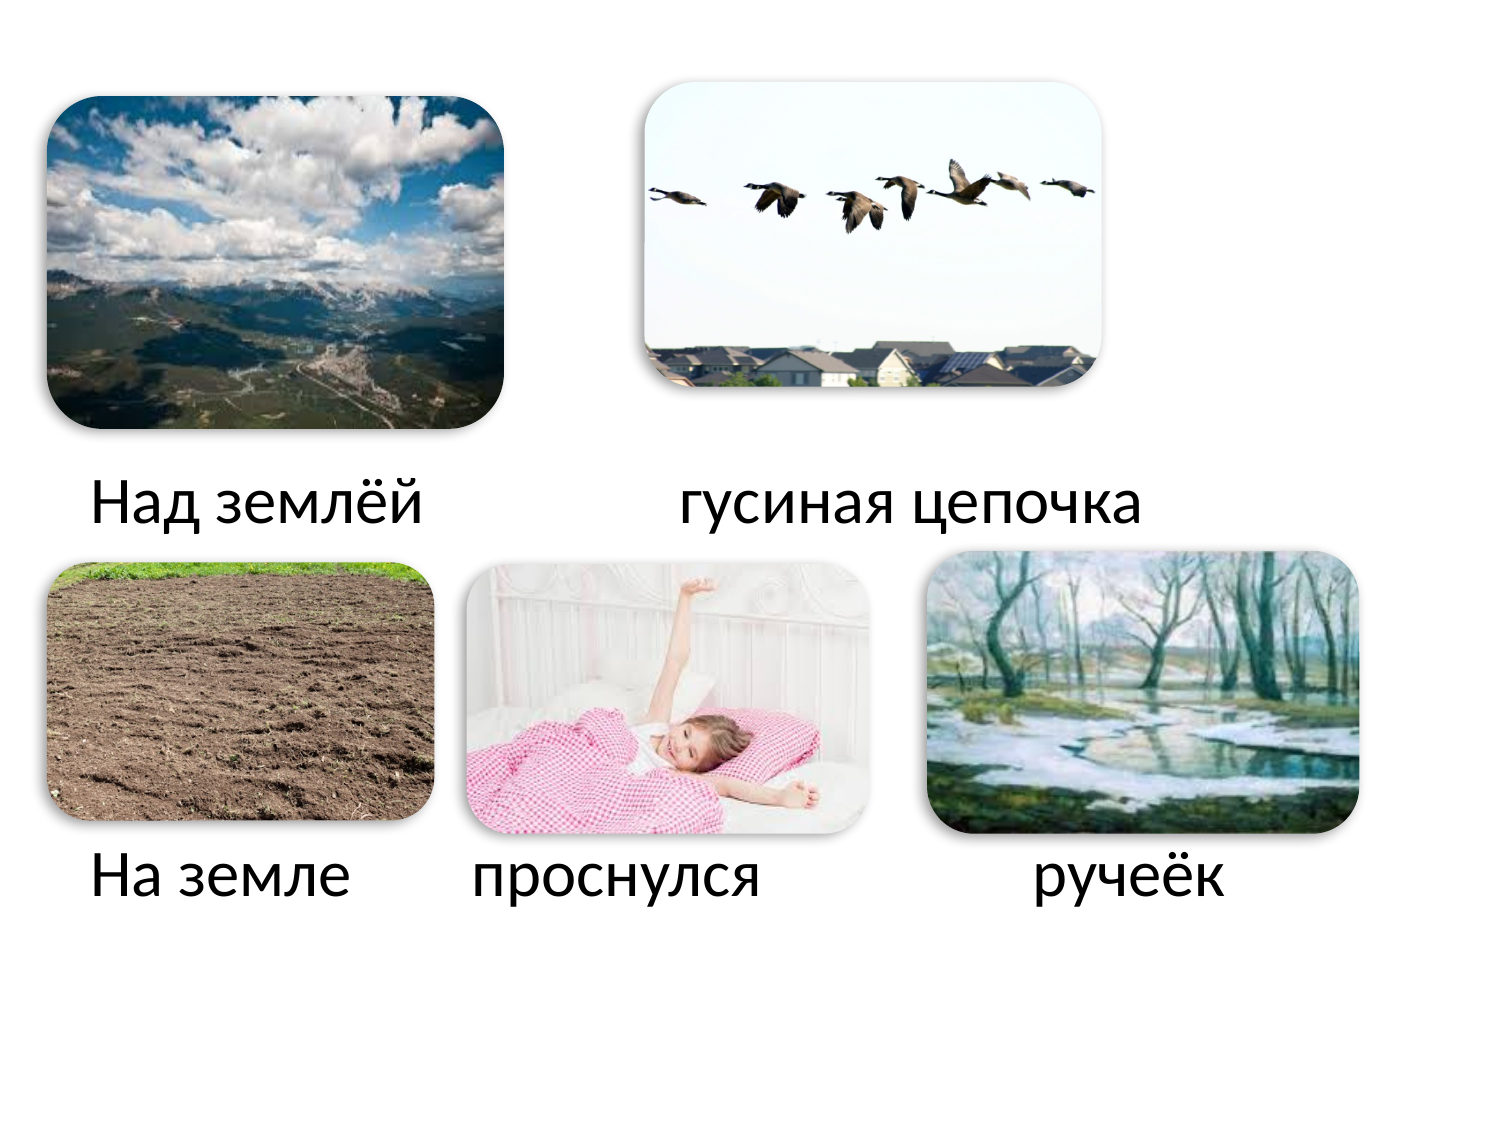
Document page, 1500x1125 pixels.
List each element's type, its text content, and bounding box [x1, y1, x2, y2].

list Над землёй гусиная цепочка На земле проснулся ручеёк [75, 262, 1425, 1005]
picture [644, 81, 1102, 387]
picture [46, 562, 435, 821]
picture [466, 563, 870, 834]
picture [101, 95, 111, 107]
picture [926, 550, 1360, 834]
picture [46, 95, 505, 430]
